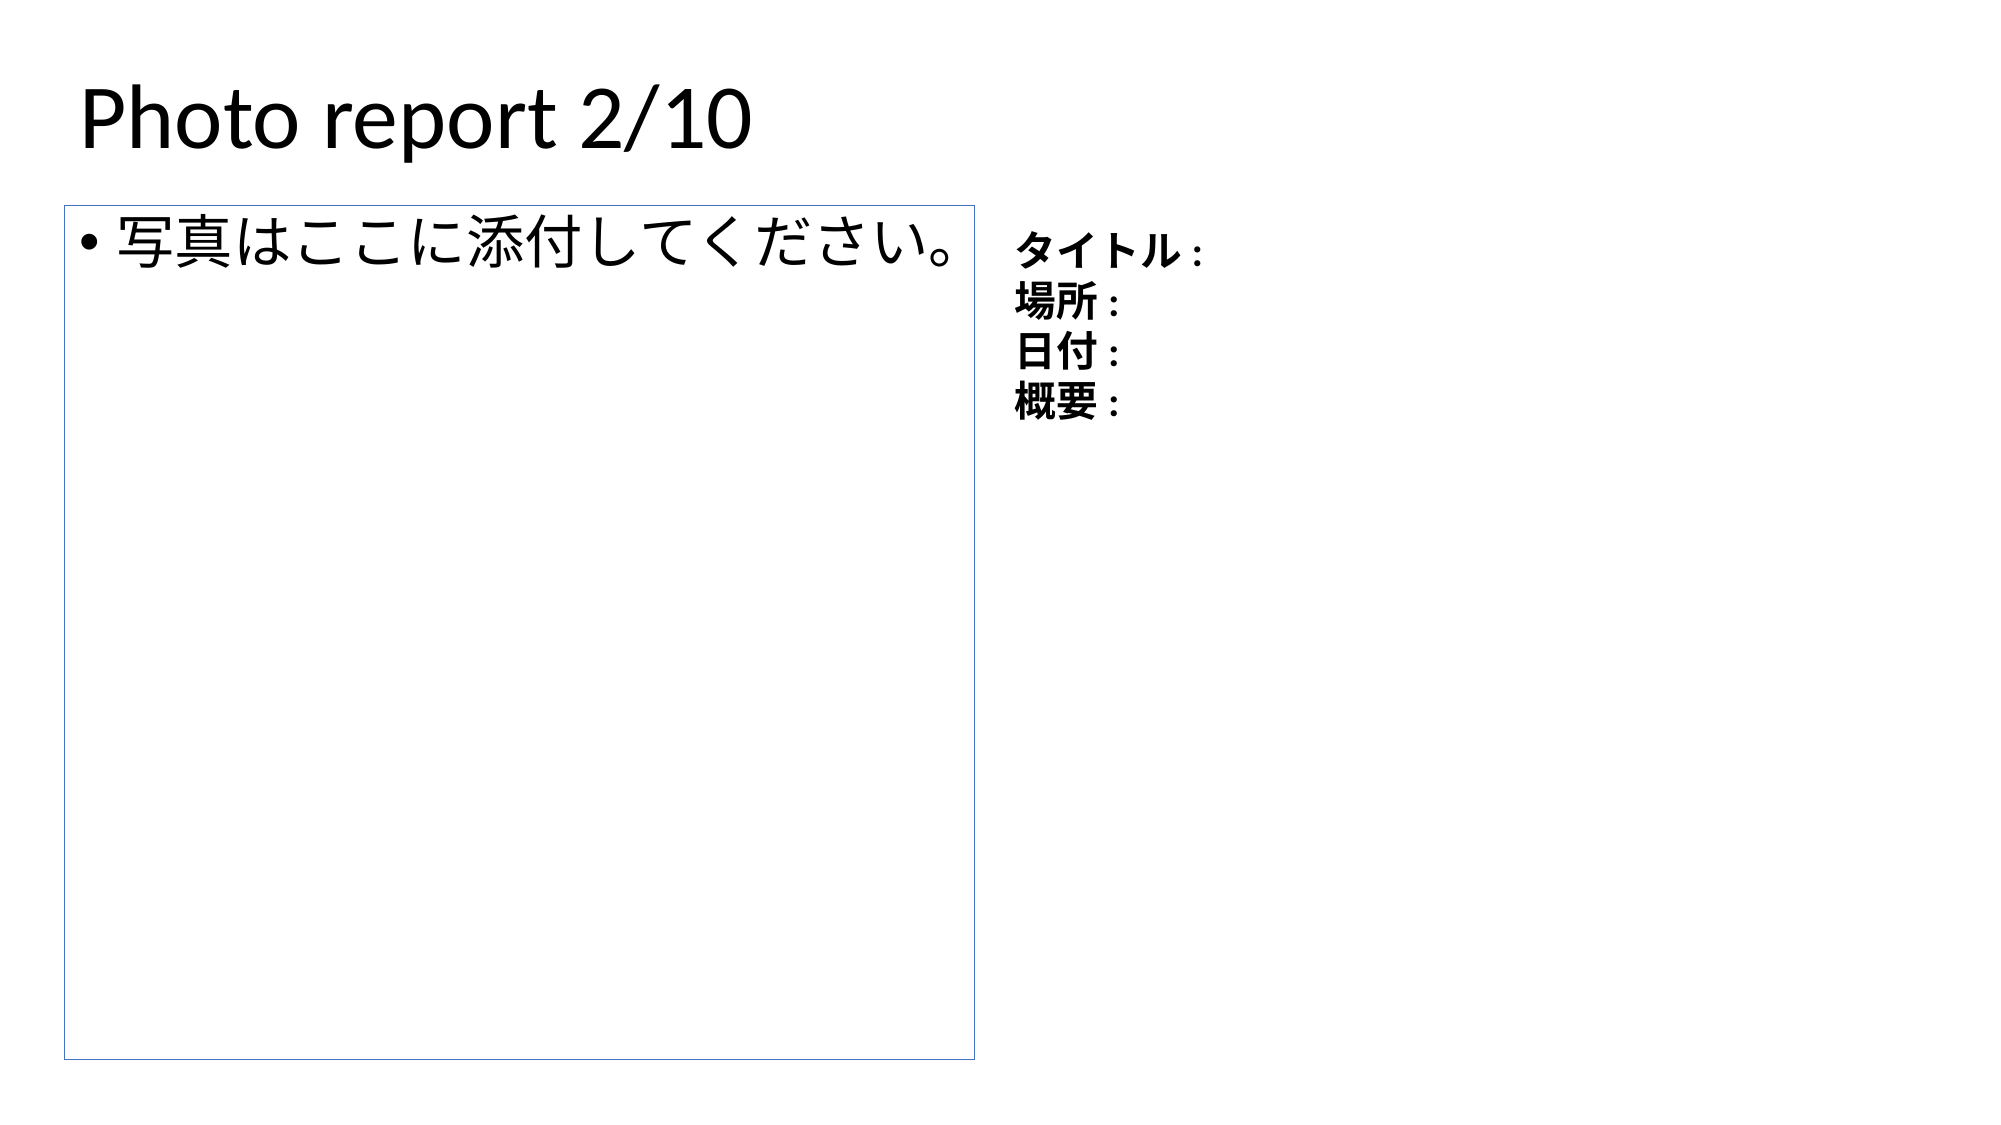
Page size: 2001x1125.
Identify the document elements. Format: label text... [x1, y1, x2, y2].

text_box タイトル: 場所: 日付: 概要: [999, 217, 1864, 483]
list 写真はここに添付してください。 [64, 205, 975, 1060]
title Photo report 2/10 [64, 52, 816, 186]
